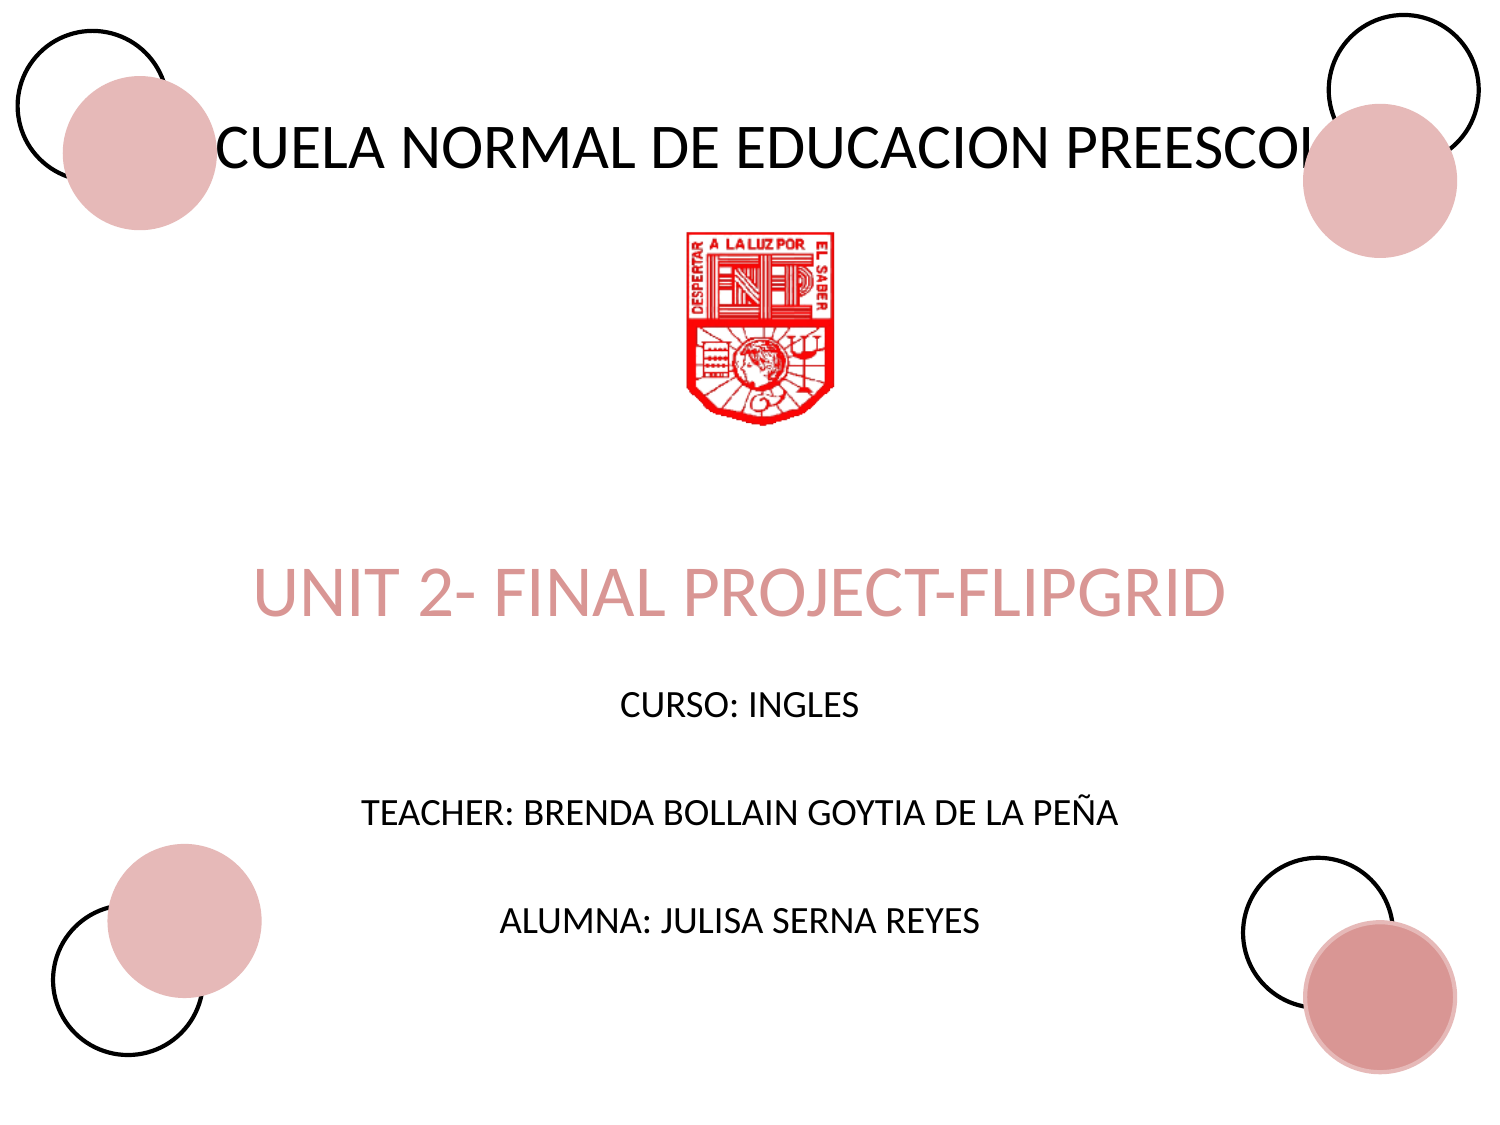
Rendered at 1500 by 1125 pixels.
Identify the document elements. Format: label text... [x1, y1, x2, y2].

title ESCUELA NORMAL DE EDUCACION PREESCOLAR [139, 60, 1415, 302]
text_box [1326, 12, 1481, 151]
text_box [1303, 920, 1458, 1075]
subtitle UNIT 2- FINAL PROJECT-FLIPGRID CURSO: INGLES TEACHER: BRENDA BOLLAIN GOYTIA DE LA PEÑA ALUMNA: JULISA SERNA REYES [214, 444, 1265, 953]
text_box [62, 76, 217, 231]
text_box [1303, 103, 1458, 258]
text_box [15, 28, 166, 179]
picture [619, 227, 890, 429]
text_box [107, 843, 262, 999]
text_box [1240, 855, 1395, 1009]
text_box [50, 905, 204, 1058]
